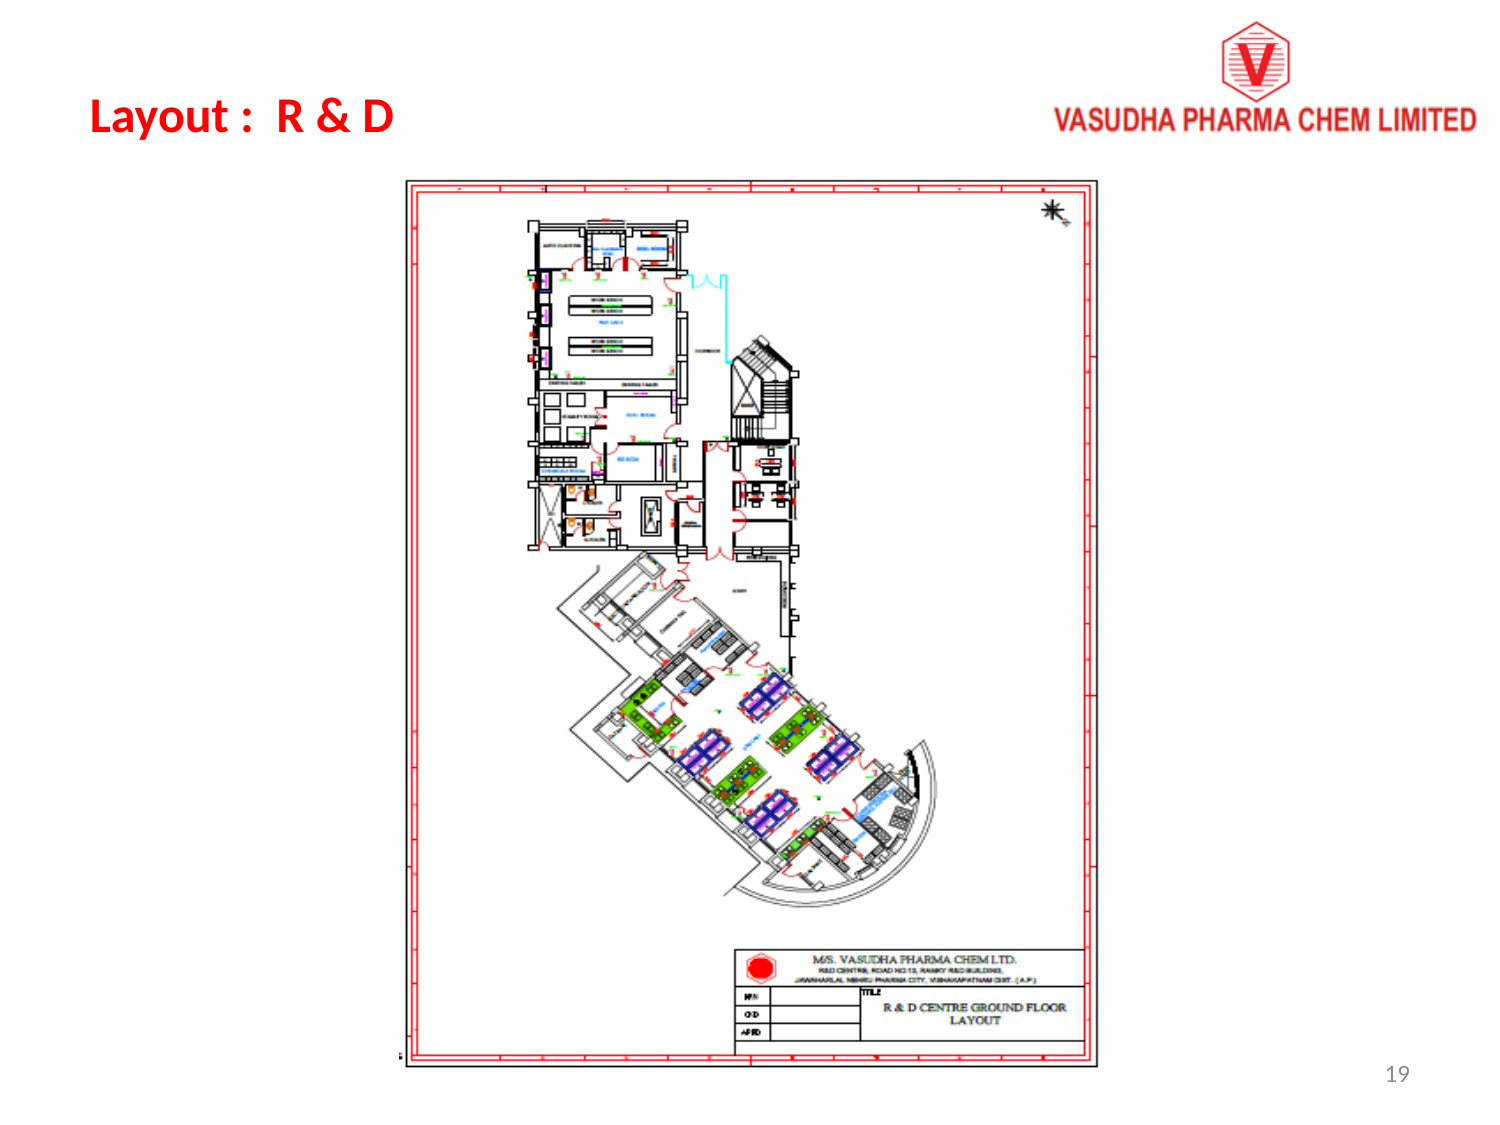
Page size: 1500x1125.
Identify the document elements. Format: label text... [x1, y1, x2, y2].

picture [399, 174, 1101, 1074]
slide_number 19 [1074, 1042, 1425, 1103]
picture [1050, 15, 1500, 139]
text_box Layout : R & D [74, 74, 825, 150]
